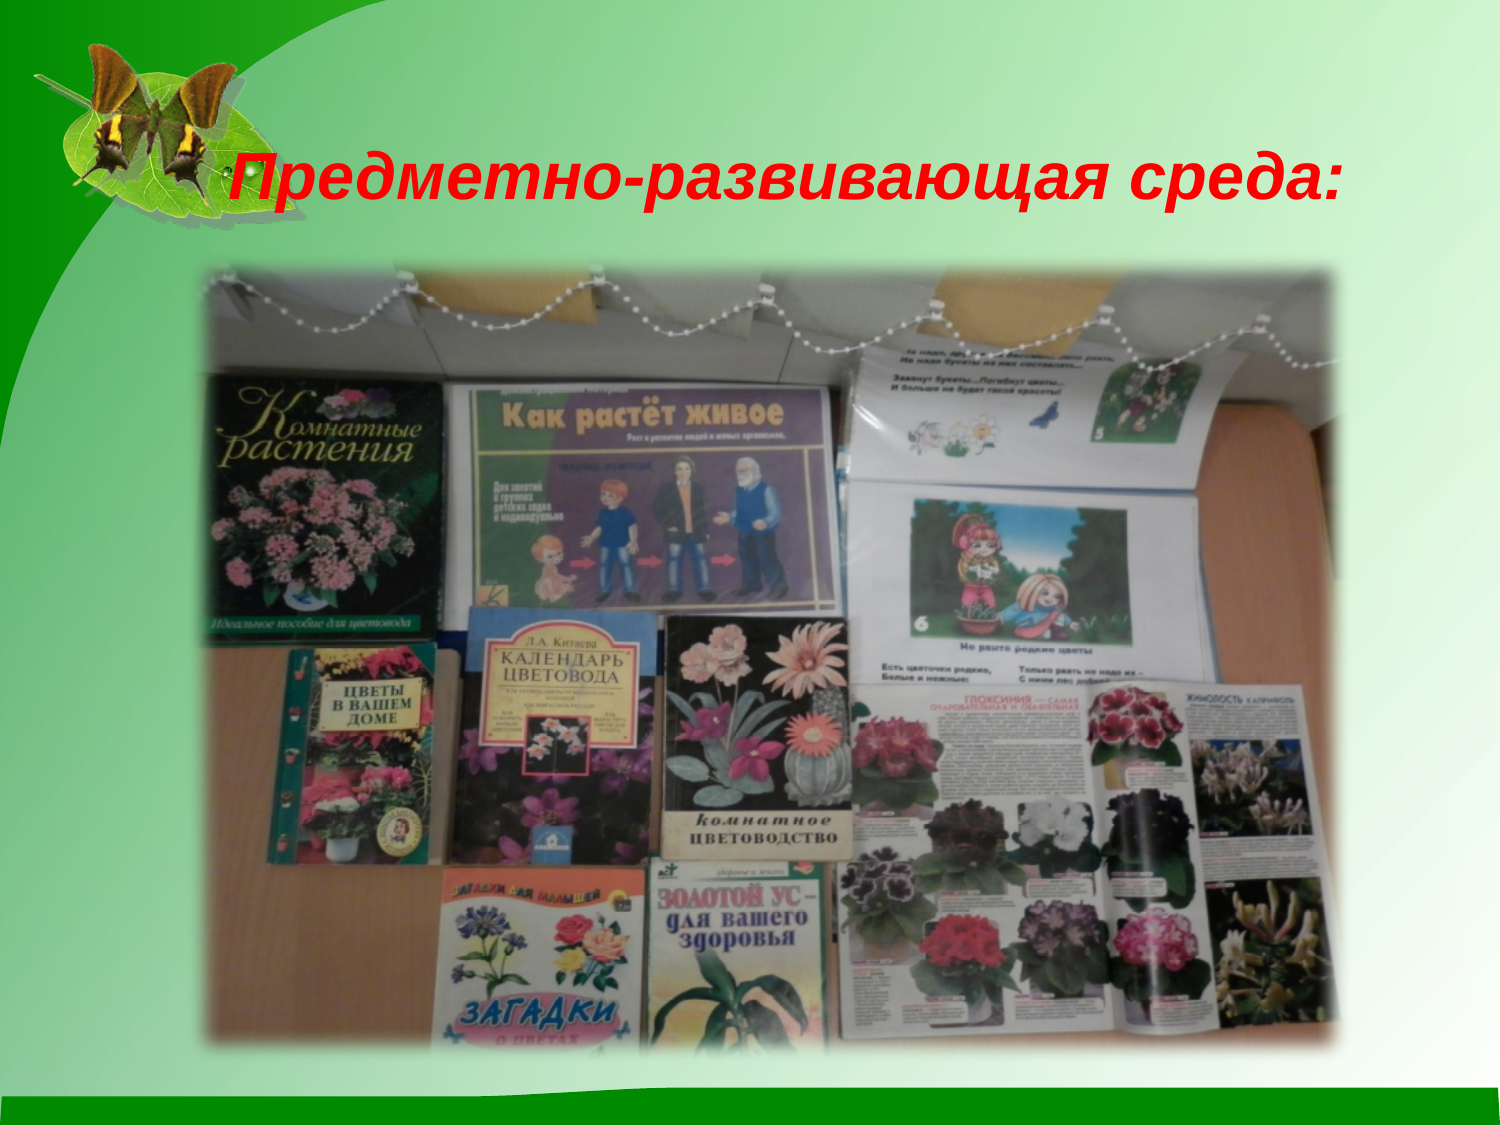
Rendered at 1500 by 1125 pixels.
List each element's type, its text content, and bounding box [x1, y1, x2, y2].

picture [24, 37, 300, 229]
picture [187, 253, 1351, 1063]
list Предметно-развивающая среда: [112, 125, 1463, 868]
